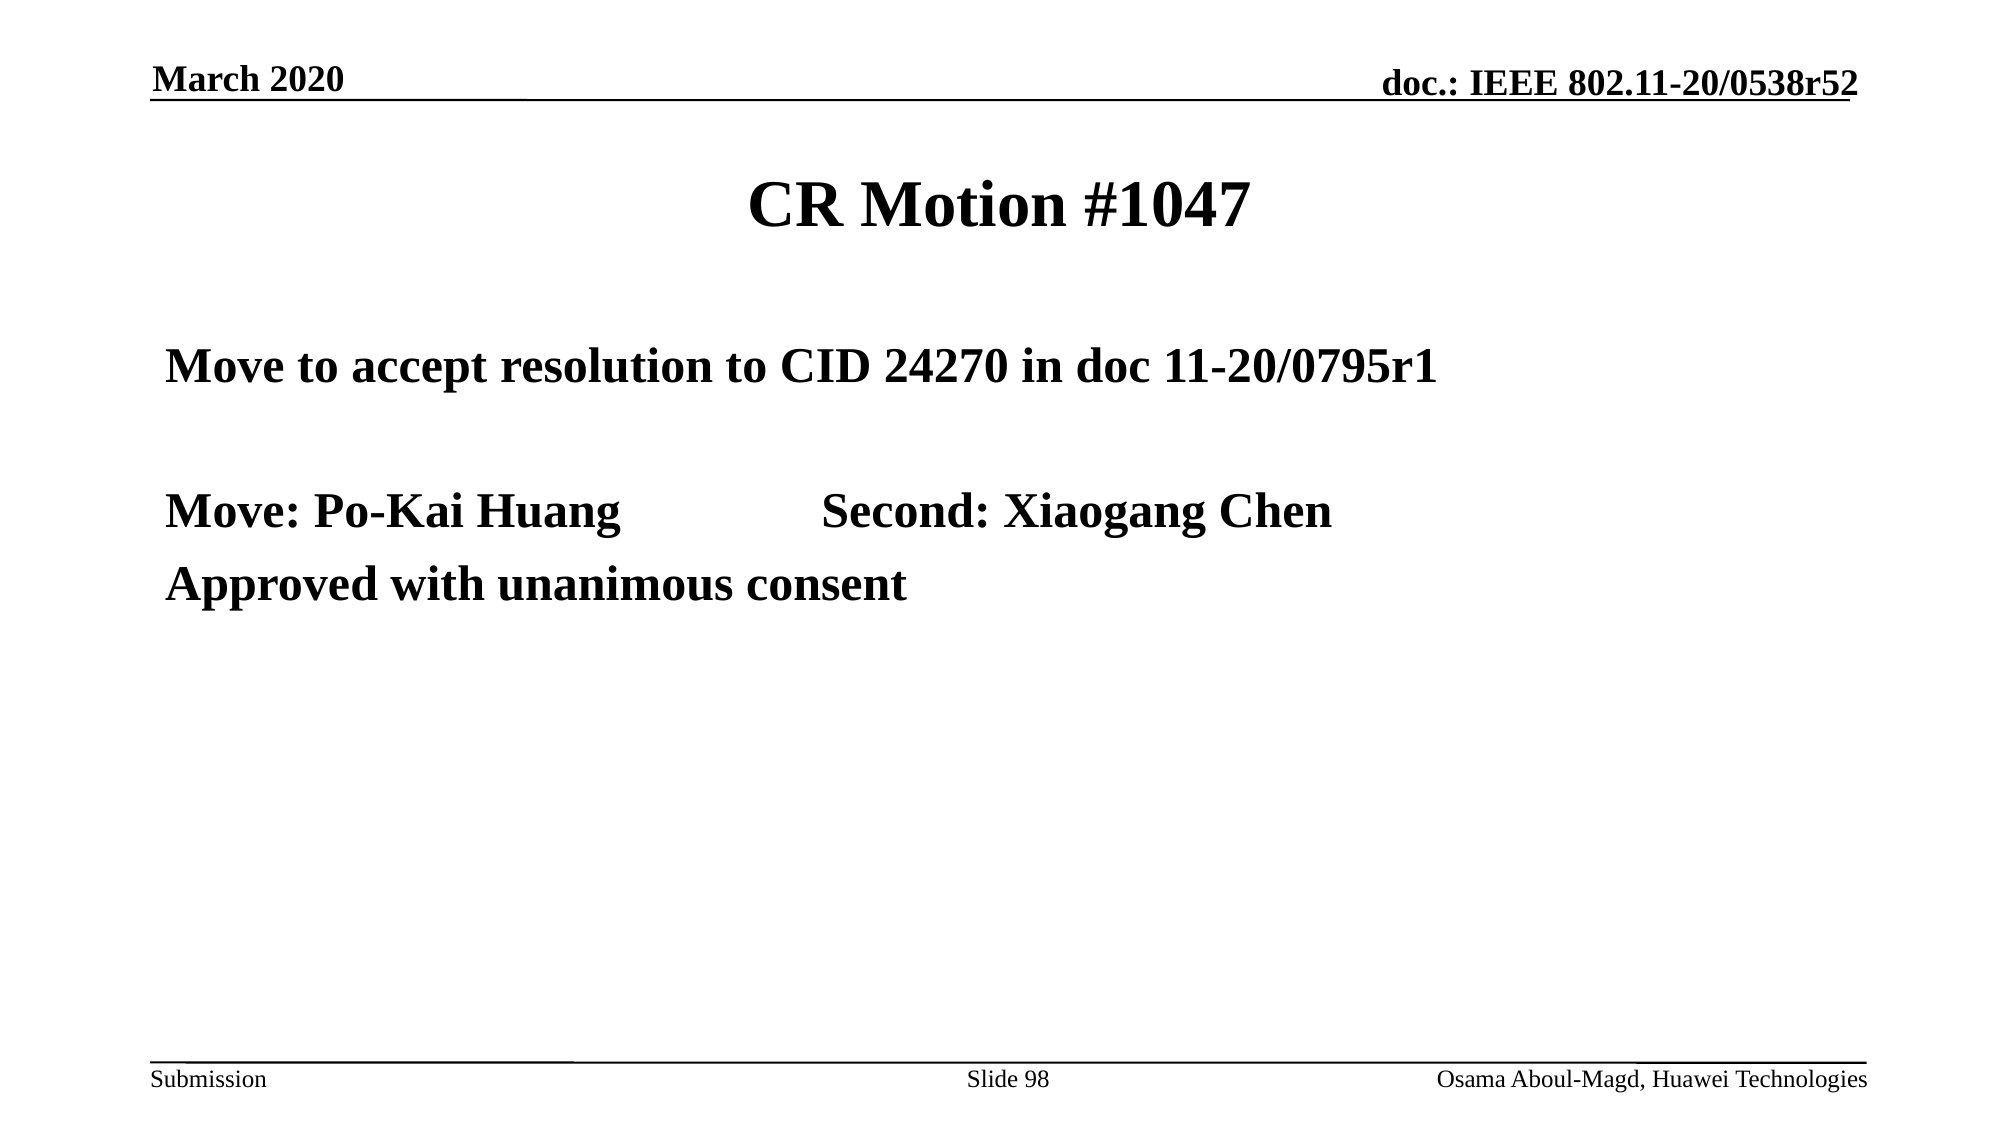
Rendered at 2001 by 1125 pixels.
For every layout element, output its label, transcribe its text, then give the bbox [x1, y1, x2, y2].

list Move to accept resolution to CID 24270 in doc 11-20/0795r1 Move: Po-Kai Huang Second: Xiaogang Chen Approved with unanimous consent [149, 324, 1850, 1000]
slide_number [152, 54, 563, 100]
title CR Motion #1047 [149, 112, 1850, 288]
footer Osama Aboul-Magd, Huawei Technologies [1171, 1061, 1869, 1093]
slide_number Slide 98 [950, 1061, 1067, 1123]
